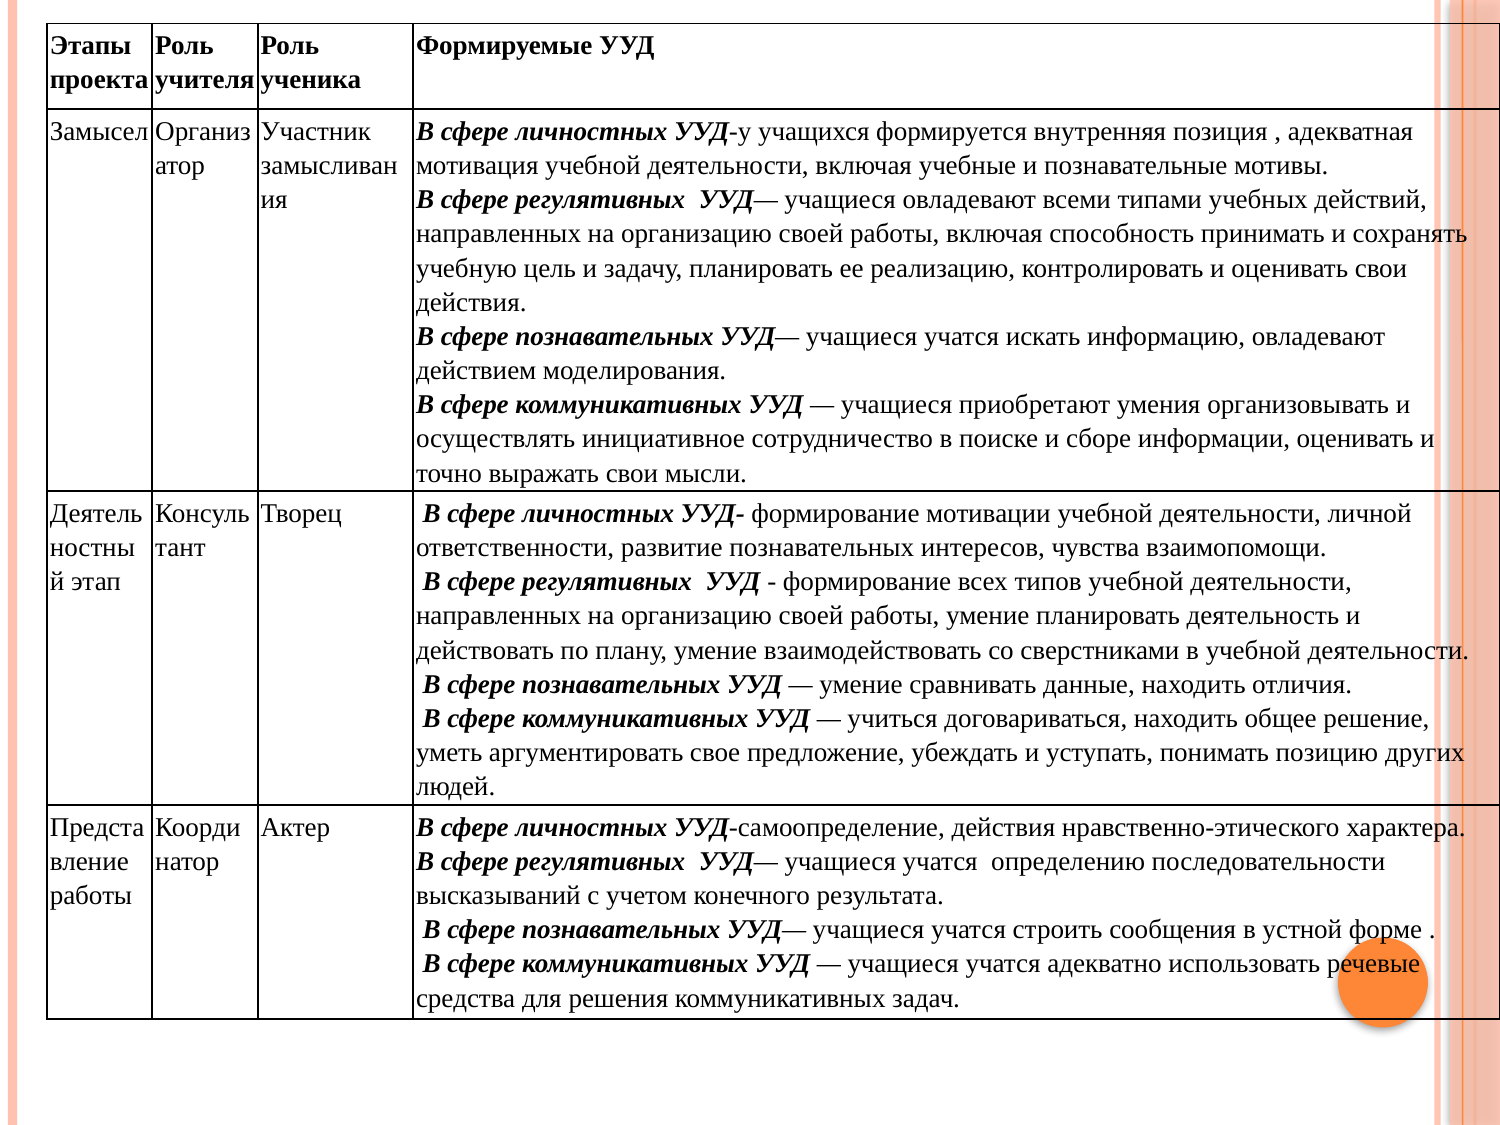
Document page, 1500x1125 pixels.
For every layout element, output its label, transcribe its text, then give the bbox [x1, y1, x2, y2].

table_header Роль ученика [259, 24, 412, 108]
table_cell Организатор [153, 110, 257, 490]
table_header Этапы проекта [48, 24, 151, 108]
table_cell Консультант [153, 492, 257, 804]
table_cell Участник замысливания [259, 110, 412, 490]
table_cell В сфере личностных УУД- формирование мотивации учебной деятельности, личной ответственности, развитие познавательных интересов, чувства взаимопомощи. В сфере регулятивных УУД - формирование всех типов учебной деятельности, направленных на организацию своей работы, умение планировать деятельность и действовать по плану, умение взаимодействовать со сверстниками в учебной деятельности. В сфере познавательных УУД — умение сравнивать данные, находить отличия. В сфере коммуникативных УУД — учиться договариваться, находить общее решение, уметь аргументировать свое предложение, убеждать и уступать, понимать позицию других людей. [414, 492, 1499, 804]
table_cell Деятельностный этап [48, 492, 151, 804]
table_header Формируемые УУД [414, 24, 1499, 108]
table_cell Актер [259, 806, 412, 1018]
table_cell Представление работы [48, 806, 151, 1018]
table_cell Творец [259, 492, 412, 804]
table_cell Замысел [48, 110, 151, 490]
table_cell В сфере личностных УУД-у учащихся формируется внутренняя позиция , адекватная мотивация учебной деятельности, включая учебные и познавательные мотивы. В сфере регулятивных УУД— учащиеся овладевают всеми типами учебных действий, направленных на организацию своей работы, включая способность принимать и сохранять учебную цель и задачу, планировать ее реализацию, контролировать и оценивать свои действия. В сфере познавательных УУД— учащиеся учатся искать информацию, овладевают действием моделирования. В сфере коммуникативных УУД — учащиеся приобретают умения организовывать и осуществлять инициативное сотрудничество в поиске и сборе информации, оценивать и точно выражать свои мысли. [414, 110, 1499, 490]
table_cell В сфере личностных УУД-самоопределение, действия нравственно-этического характера. В сфере регулятивных УУД— учащиеся учатся определению последовательности высказываний с учетом конечного результата. В сфере познавательных УУД— учащиеся учатся строить сообщения в устной форме . В сфере коммуникативных УУД — учащиеся учатся адекватно использовать речевые средства для решения коммуникативных задач. [414, 806, 1499, 1018]
table_cell Координатор [153, 806, 257, 1018]
table_header Роль учителя [153, 24, 257, 108]
